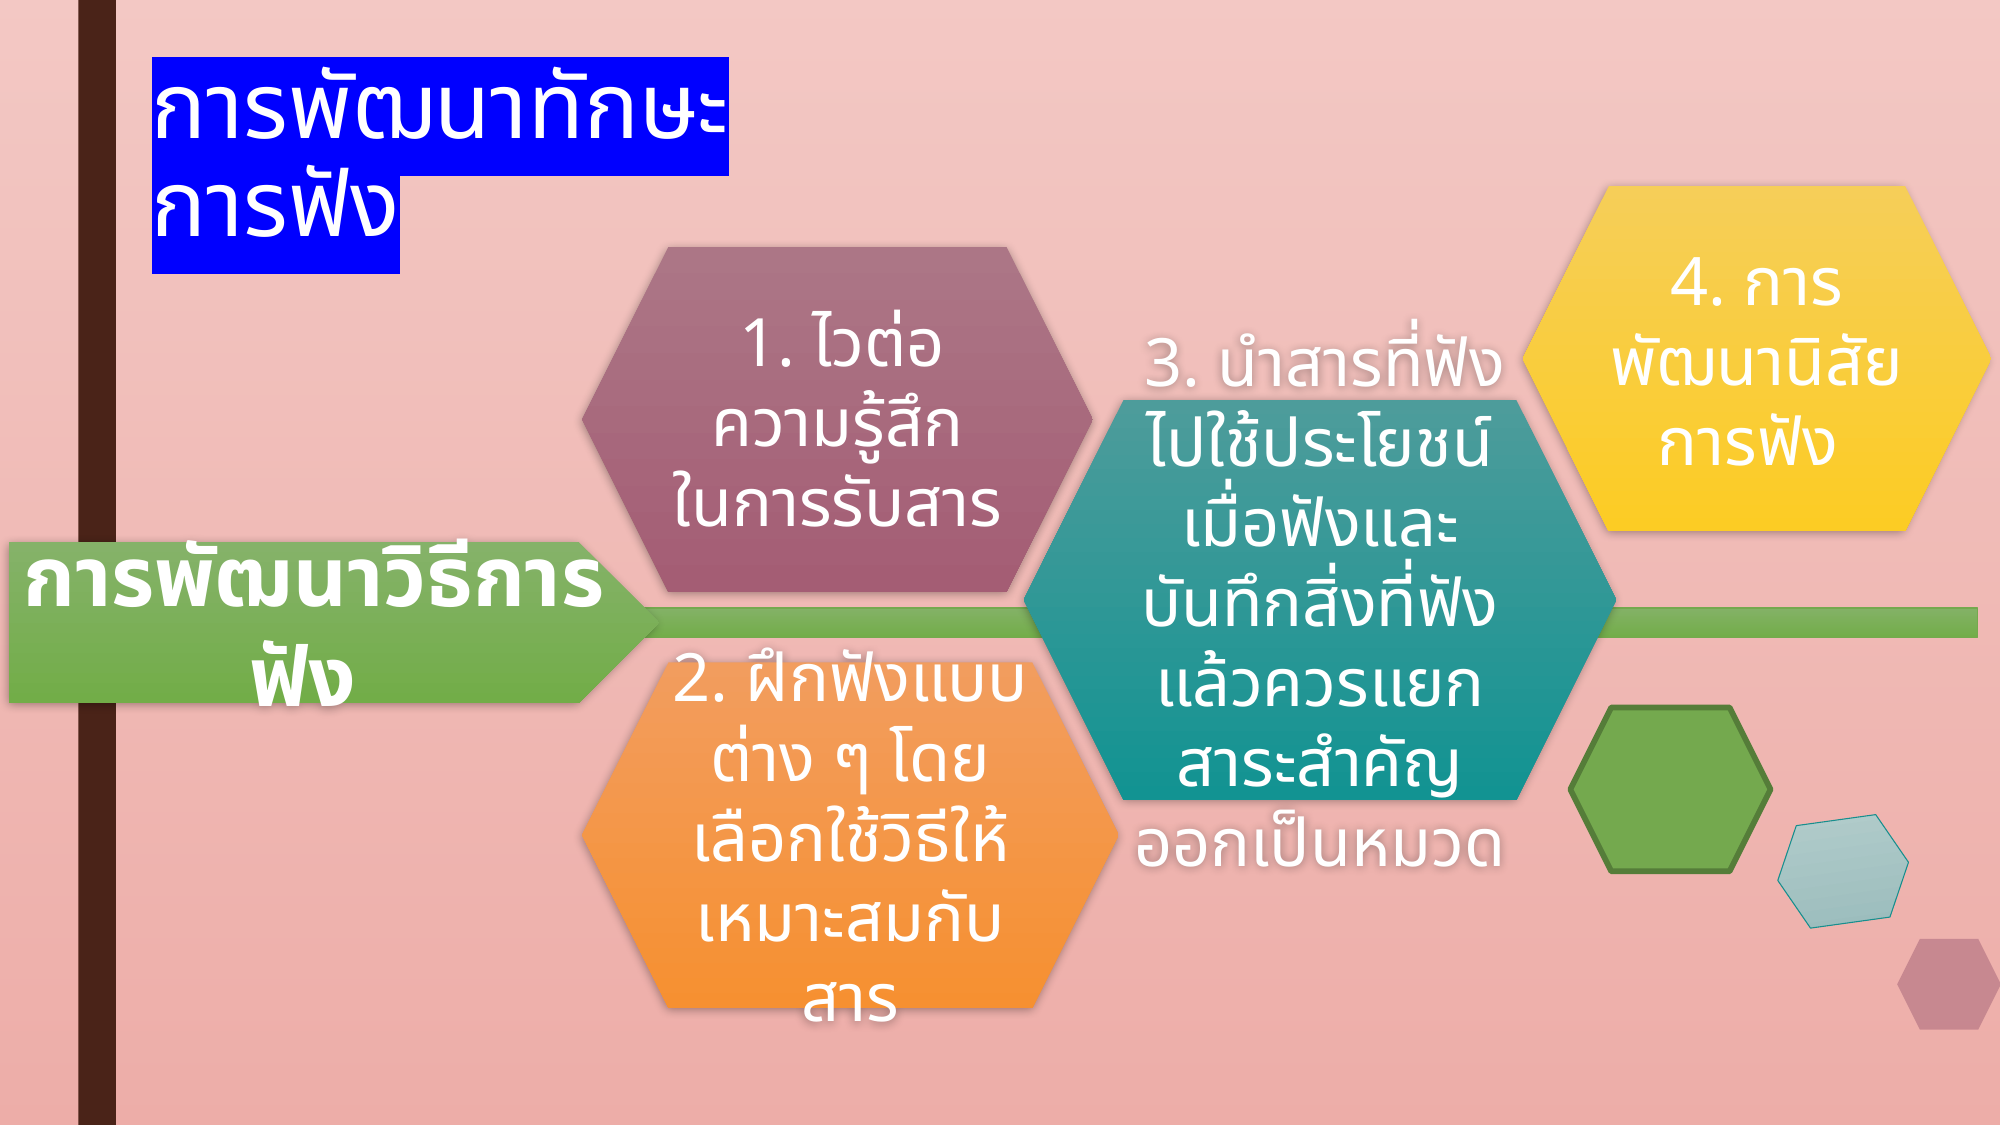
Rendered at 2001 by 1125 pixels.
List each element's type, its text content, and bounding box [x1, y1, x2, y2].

text_box [1605, 607, 1978, 638]
text_box การพัฒนาทักษะการฟัง [136, 52, 821, 297]
text_box 3. นำสารที่ฟังไปใช้ประโยชน์ เมื่อฟังและบันทึกสิ่งที่ฟังแล้วควรแยก สาระสำคัญออกเป็นหมวด [1023, 399, 1617, 800]
text_box [1567, 704, 1774, 875]
text_box 4. การพัฒนานิสัยการฟัง [1522, 186, 1992, 532]
text_box [651, 607, 1033, 638]
text_box การพัฒนาวิธีการฟัง [8, 542, 660, 704]
text_box 1. ไวต่อความรู้สึก ในการรับสาร [582, 246, 1093, 593]
text_box [1897, 938, 2000, 1030]
text_box [1777, 814, 1909, 929]
text_box 2. ฝึกฟังแบบต่าง ๆ โดยเลือกใช้วิธีให้เหมาะสมกับสาร [582, 662, 1119, 1008]
